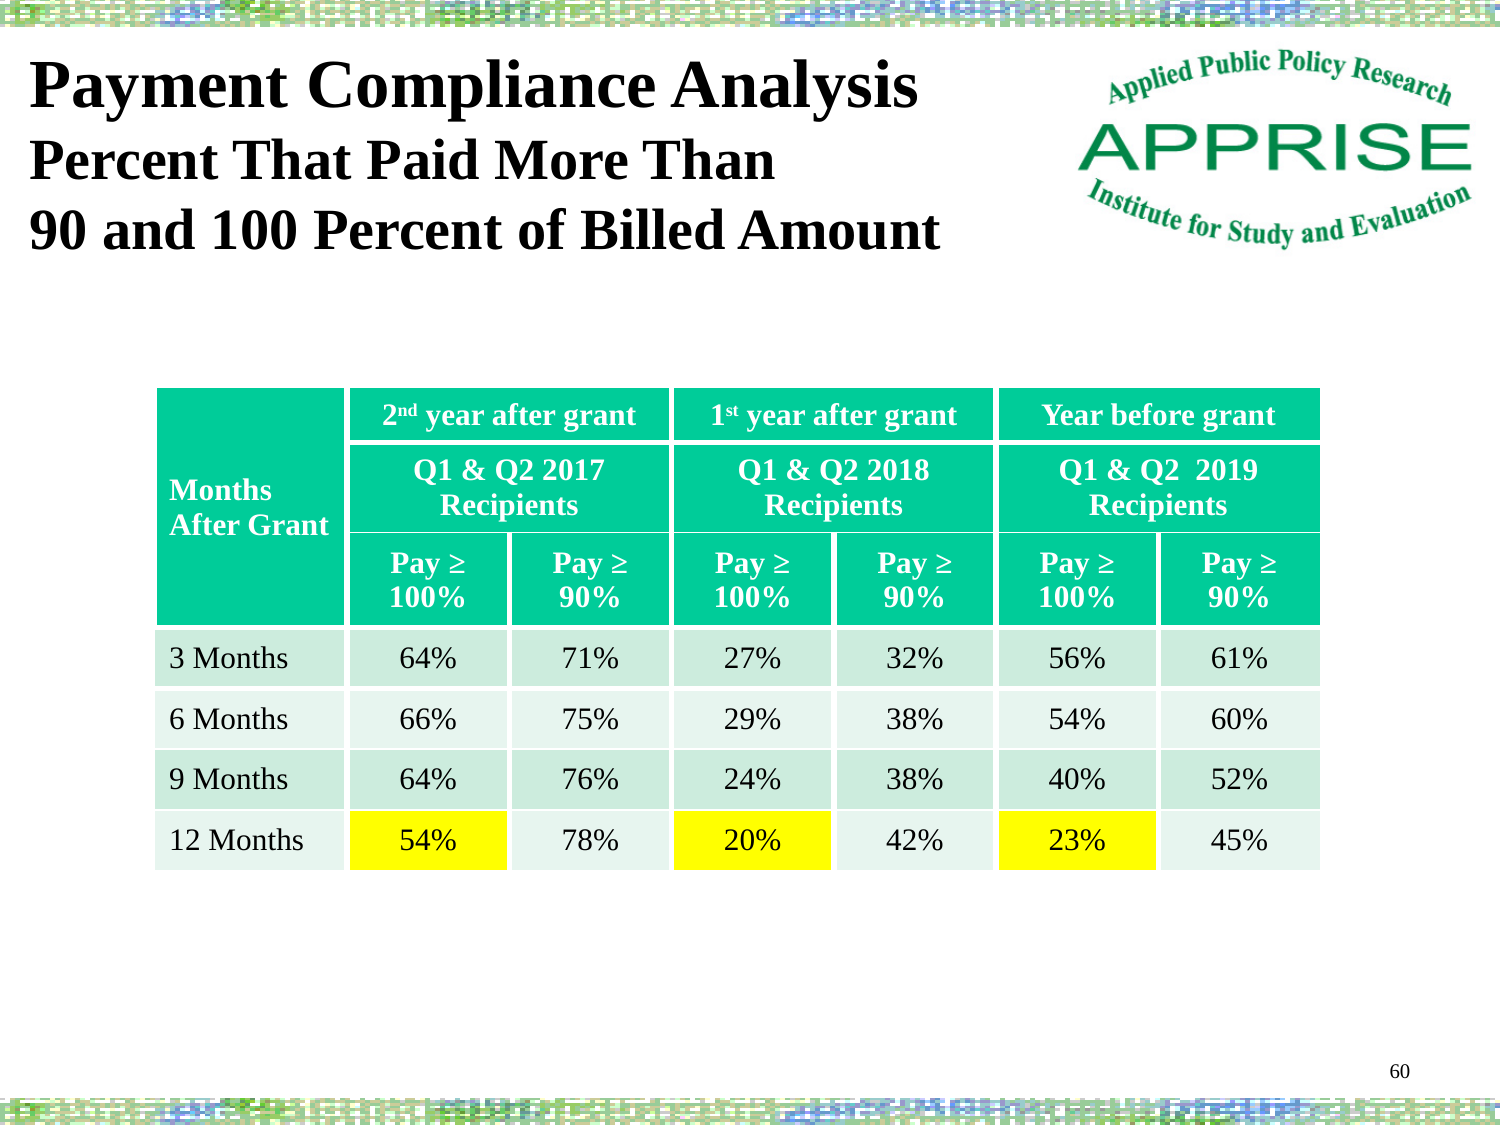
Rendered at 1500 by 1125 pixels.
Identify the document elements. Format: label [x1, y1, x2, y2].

table_cell [674, 445, 993, 532]
table_cell [155, 811, 344, 870]
table_cell [999, 533, 1156, 625]
table_header [350, 388, 669, 440]
table_cell [674, 691, 831, 748]
table_cell [837, 691, 993, 748]
table_cell [350, 445, 669, 532]
table_cell [512, 533, 669, 625]
table_cell [837, 750, 993, 809]
text_box [1374, 1050, 1463, 1090]
picture [0, 0, 1500, 276]
table_cell [999, 811, 1156, 870]
table_cell [1161, 811, 1320, 870]
table_cell [155, 750, 344, 809]
table_cell [837, 630, 993, 686]
table_header [999, 388, 1320, 440]
table_cell [674, 750, 831, 809]
table_cell [999, 750, 1156, 809]
table_cell [350, 533, 507, 625]
table_cell [1161, 750, 1320, 809]
table_cell [999, 630, 1156, 686]
table_cell [1161, 691, 1320, 748]
table_cell [1161, 533, 1320, 625]
table_cell [155, 691, 344, 748]
picture [0, 1098, 1500, 1125]
table_cell [155, 630, 344, 686]
title [14, 90, 1290, 279]
table_cell [674, 630, 831, 686]
table_cell [1161, 630, 1320, 686]
table_cell [512, 630, 669, 686]
table_cell [350, 630, 507, 686]
table_header [674, 388, 993, 440]
table_cell [512, 811, 669, 870]
table_cell [837, 811, 993, 870]
table_cell [837, 533, 993, 625]
table_cell [674, 811, 831, 870]
table_cell [999, 445, 1320, 532]
table_cell [512, 691, 669, 748]
table_cell [350, 691, 507, 748]
table_cell [999, 691, 1156, 748]
table_cell [674, 533, 831, 625]
table_header [157, 388, 344, 625]
table_cell [512, 750, 669, 809]
table_cell [350, 750, 507, 809]
table_cell [350, 811, 507, 870]
